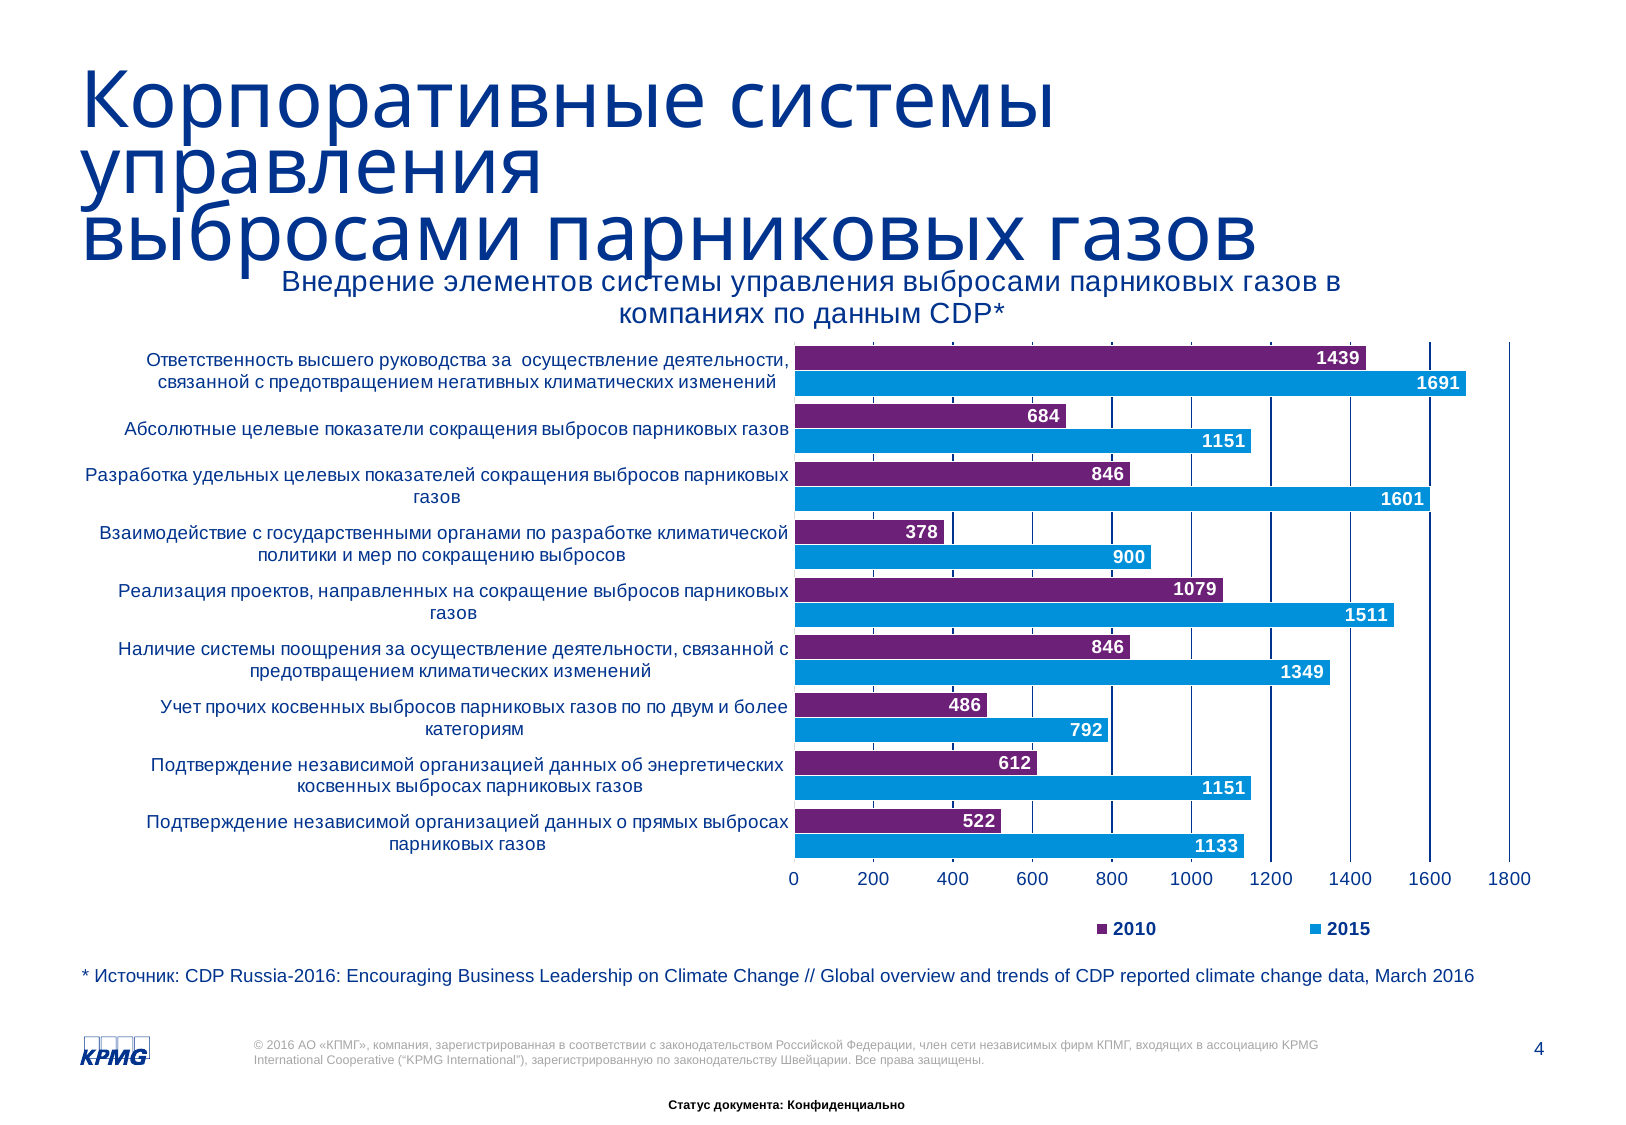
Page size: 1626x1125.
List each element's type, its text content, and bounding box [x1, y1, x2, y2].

chart [80, 233, 1544, 955]
title Корпоративные системы управления выбросами парниковых газов [80, 74, 1544, 193]
text_box * Источник: CDP Russia-2016: Encouraging Business Leadership on Climate Change // Global overview and trends of CDP reported climate change data, March 2016 [67, 956, 1625, 995]
